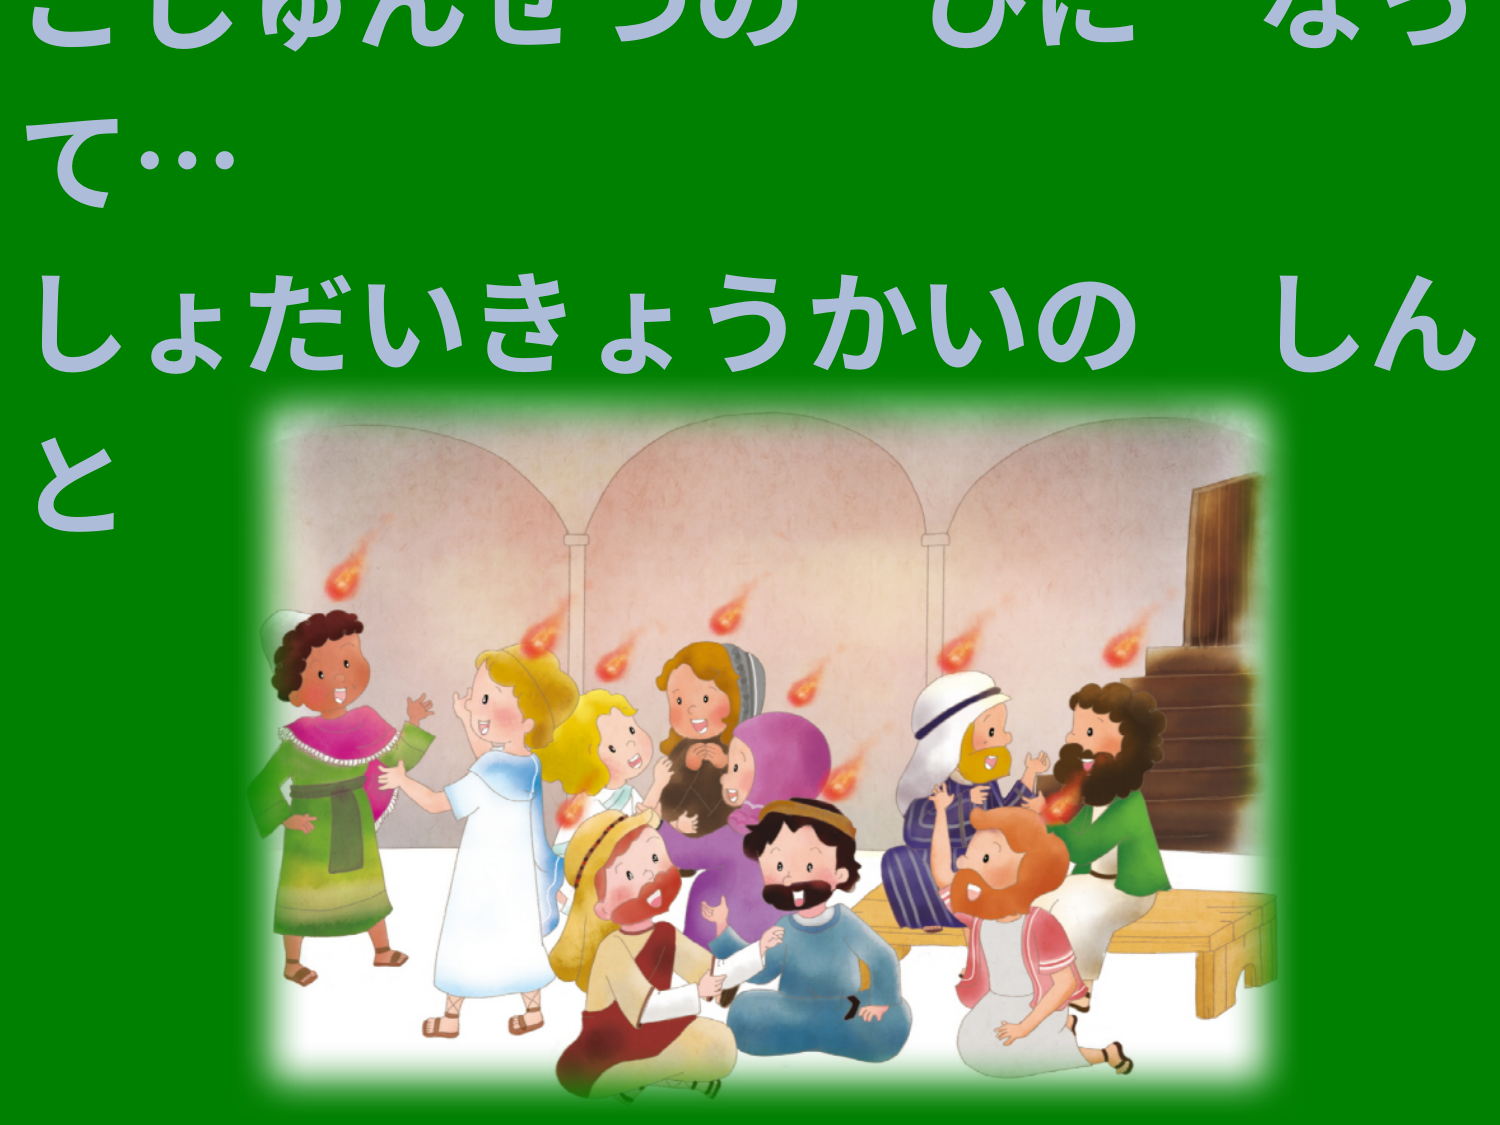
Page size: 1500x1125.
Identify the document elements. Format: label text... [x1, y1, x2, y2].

text_box ごじゅんせつの ひに なって… しょだいきょうかいの しんと [4, 66, 1500, 386]
picture [229, 368, 1306, 1123]
